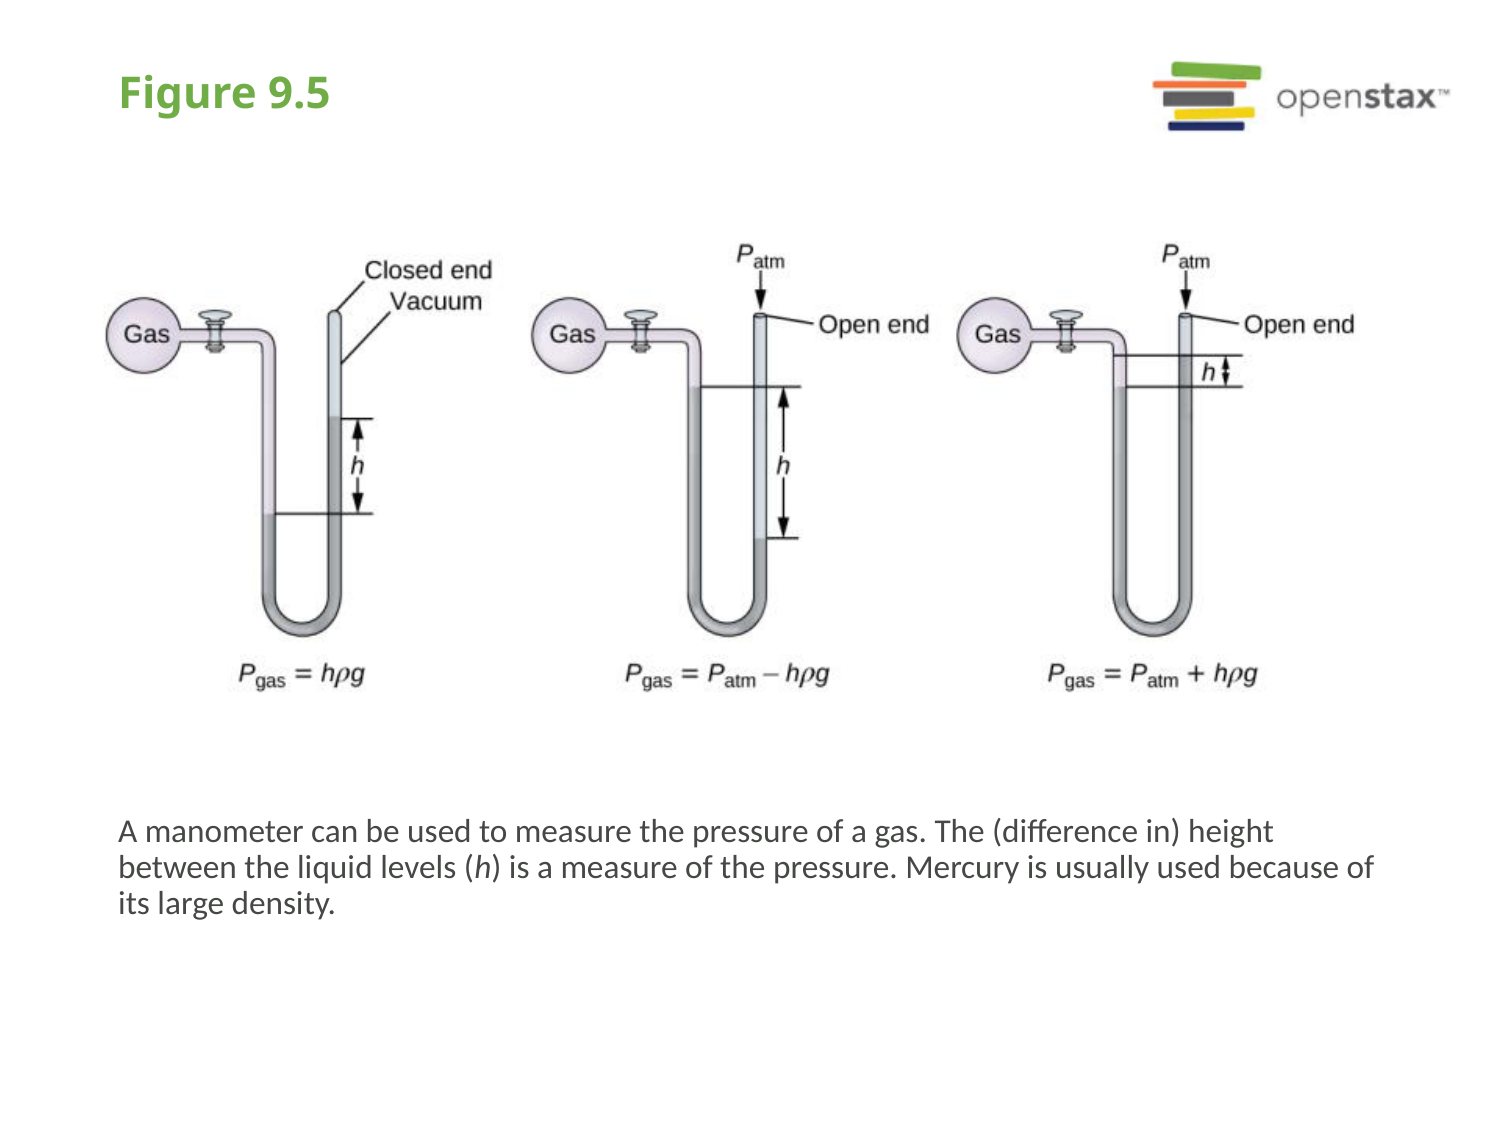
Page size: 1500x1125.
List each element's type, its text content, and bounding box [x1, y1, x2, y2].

list A manometer can be used to measure the pressure of a gas. The (difference in) height between the liquid levels (h) is a measure of the pressure. Mercury is usually used because of its large density. [103, 806, 1397, 1016]
picture [1151, 59, 1452, 134]
picture [103, 241, 1360, 697]
title Figure 9.5 [103, 59, 1397, 130]
